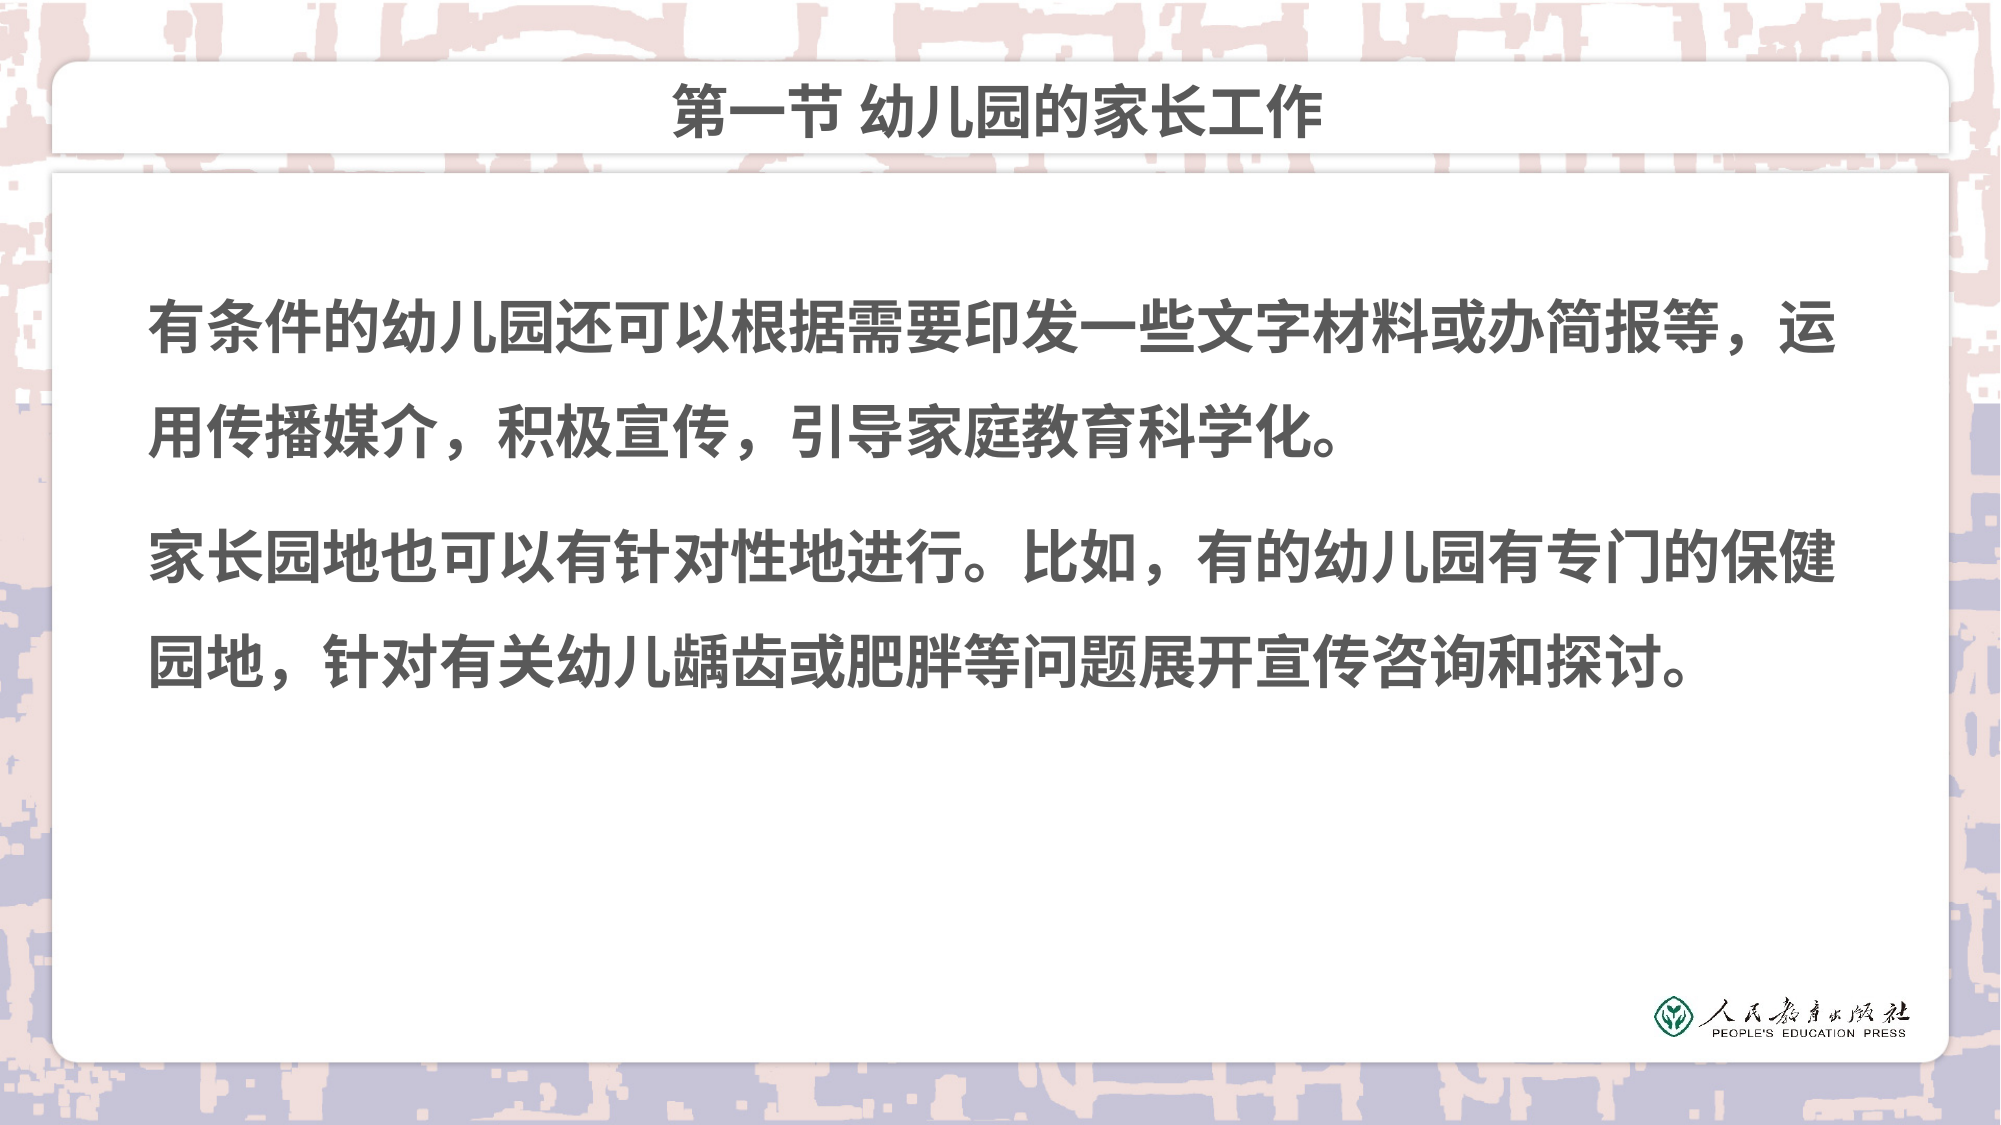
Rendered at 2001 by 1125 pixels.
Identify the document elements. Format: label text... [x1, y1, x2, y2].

picture [0, 0, 2001, 1125]
list 有条件的幼儿园还可以根据需要印发一些文字材料或办简报等，运用传播媒介，积极宣传，引导家庭教育科学化。 家长园地也可以有针对性地进行。比如，有的幼儿园有专门的保健园地，针对有关幼儿龋齿或肥胖等问题展开宣传咨询和探讨。 [132, 247, 1858, 962]
title 第一节 幼儿园的家长工作 [50, 66, 1945, 162]
